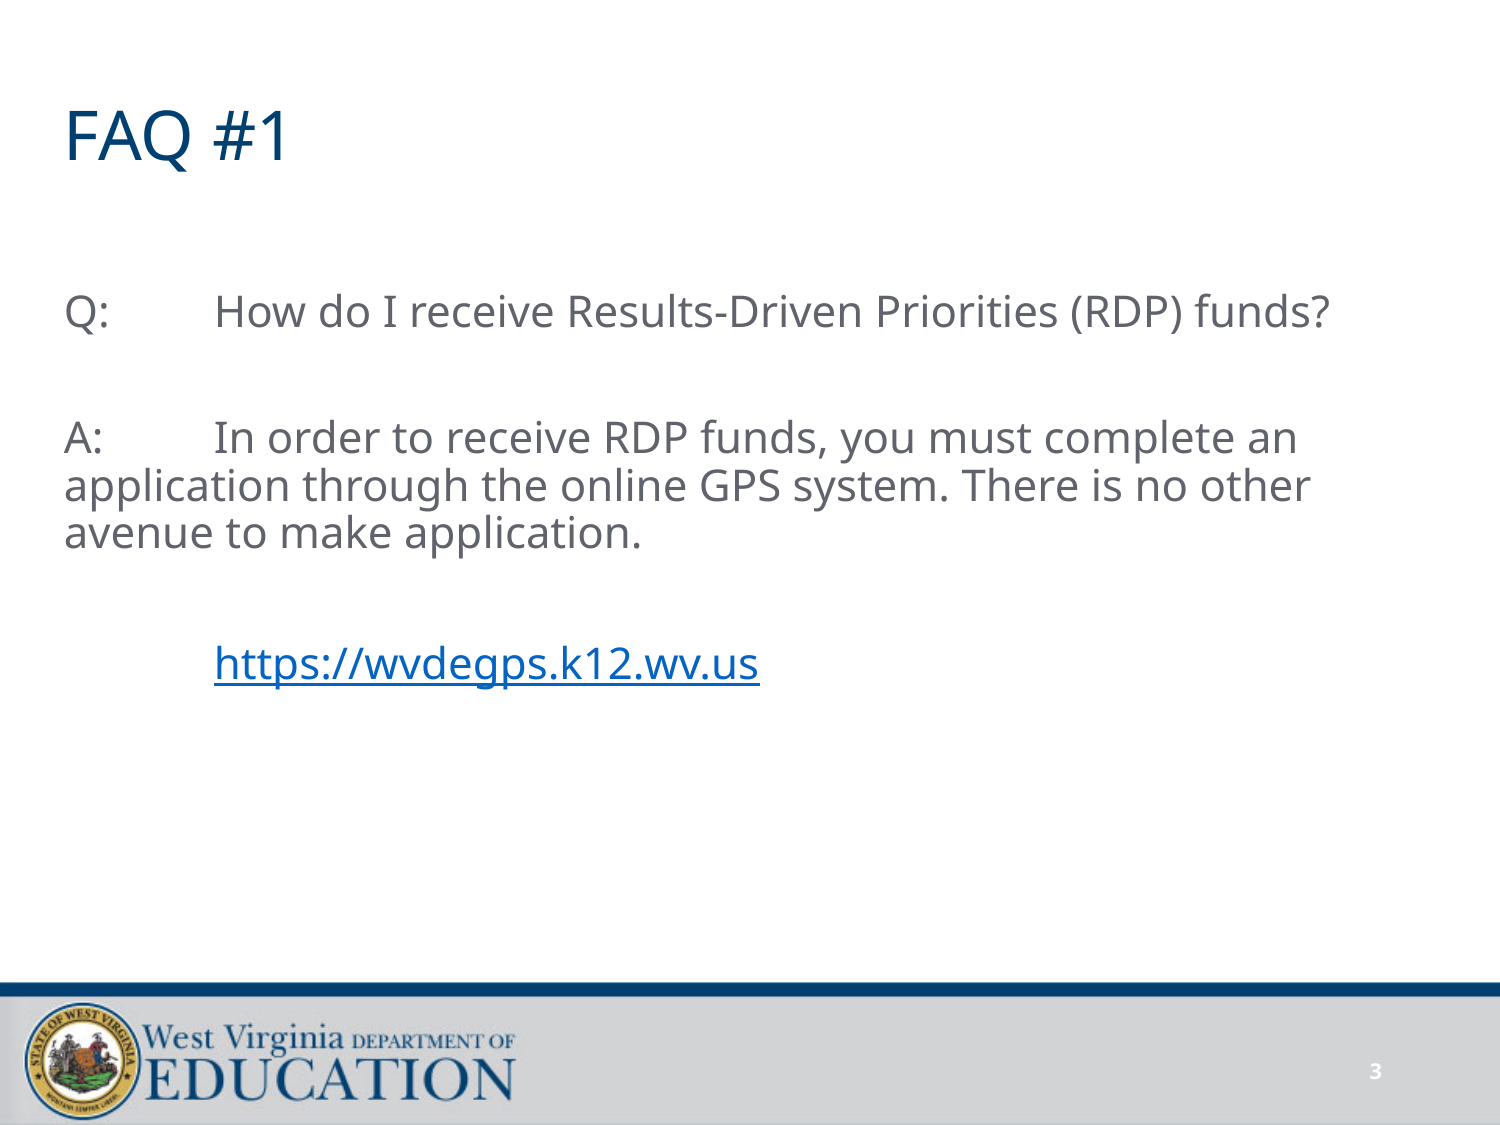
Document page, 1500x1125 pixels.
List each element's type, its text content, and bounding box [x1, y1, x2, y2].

title FAQ #1 [49, 23, 1448, 254]
list Q: How do I receive Results-Driven Priorities (RDP) funds? A: In order to receive RDP funds, you must complete an application through the online GPS system. There is no other avenue to make application. https://wvdegps.k12.wv.us [49, 282, 1448, 964]
picture [0, 0, 1500, 1125]
slide_number 3 [1303, 1042, 1448, 1103]
